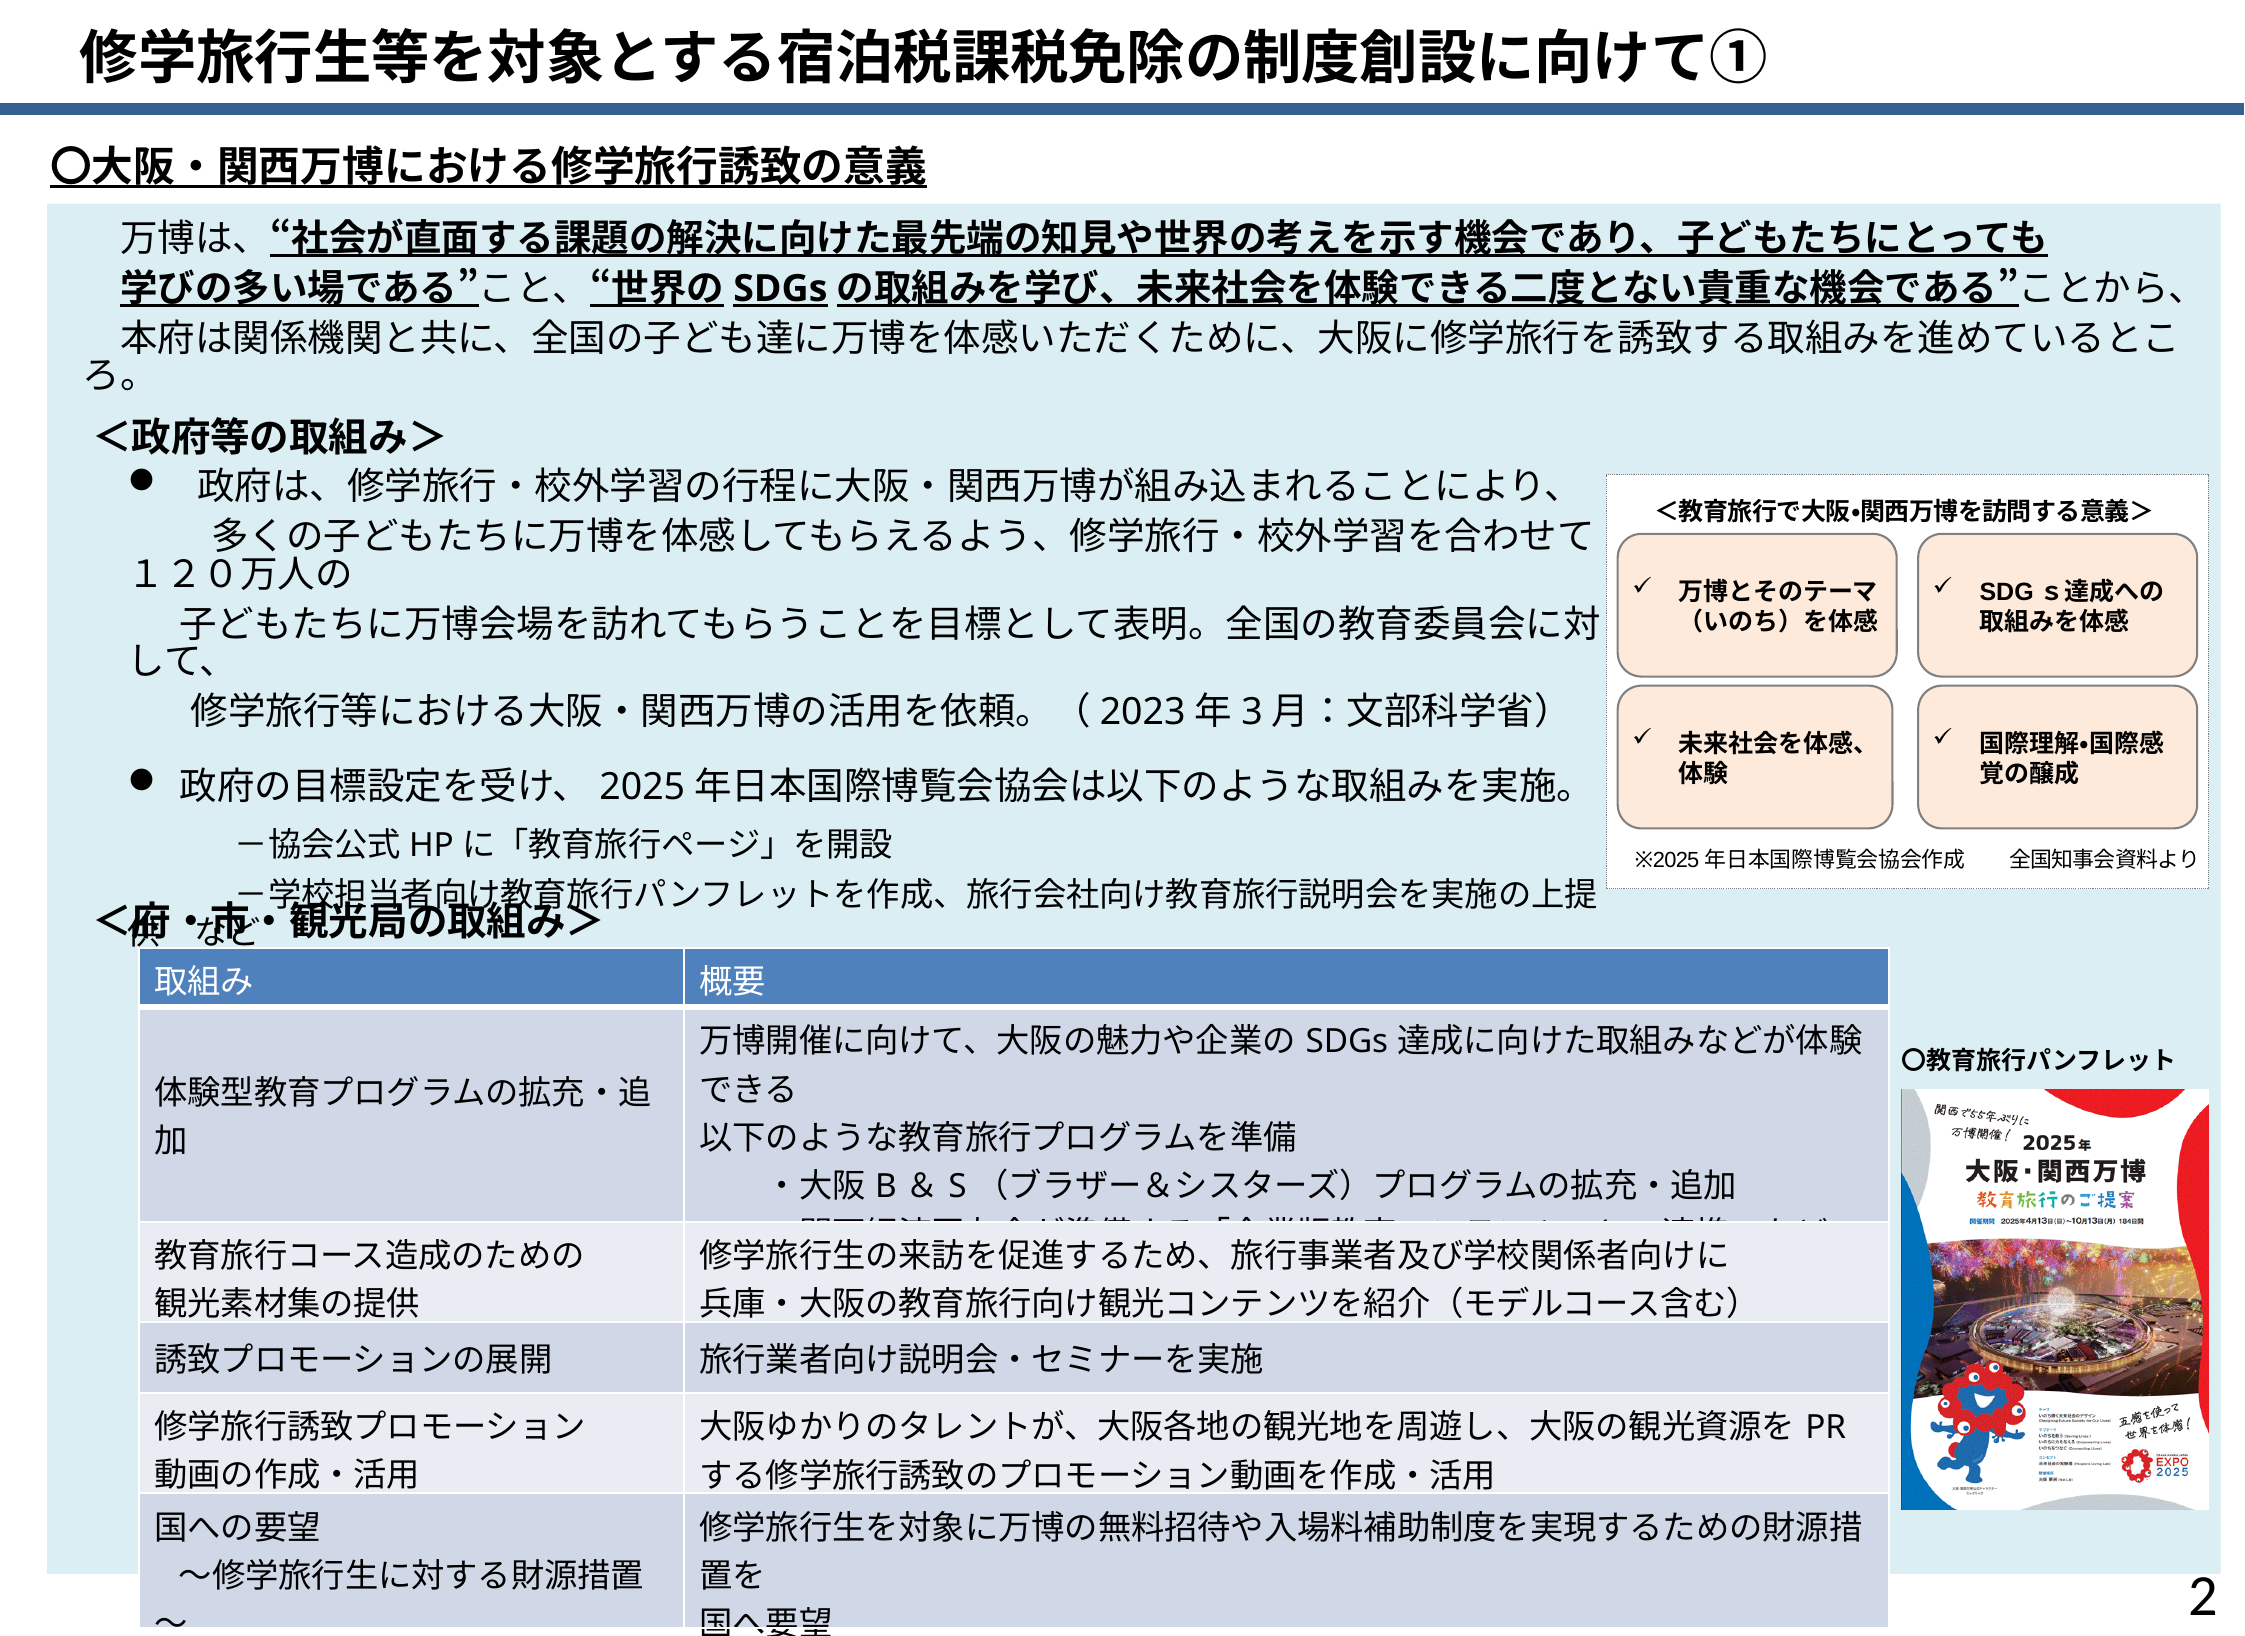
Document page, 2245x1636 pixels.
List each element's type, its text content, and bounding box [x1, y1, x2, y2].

table_header 概要 [685, 949, 1888, 1004]
table_header 取組み [140, 949, 683, 1004]
table_cell 教育旅行コース造成のための 観光素材集の提供 [140, 1223, 683, 1321]
table_cell 体験型教育プログラムの拡充・追加 [140, 1010, 683, 1221]
table_cell 修学旅行生の来訪を促進するため、旅行事業者及び学校関係者向けに 兵庫・大阪の教育旅行向け観光コンテンツを紹介（モデルコース含む） [685, 1223, 1888, 1321]
table_cell 万博開催に向けて、大阪の魅力や企業のSDGs達成に向けた取組みなどが体験できる 以下のような教育旅行プログラムを準備 ・大阪B＆S（ブラザー＆シスターズ）プログラムの拡充・追加 ・関西経済同友会が準備する「企業版教育コンテンツ」との連携 など [685, 1010, 1888, 1221]
text_box 万博は、“社会が直面する課題の解決に向けた最先端の知見や世界の考えを示す機会であり、子どもたちにとっても 学びの多い場である”こと、“世界のSDGsの取組みを学び、未来社会を体験できる二度とない貴重な機会である”ことから、 本府は関係機関と共に、全国の子ども達に万博を体感いただくために、大阪に修学旅行を誘致する取組みを進めているところ。 [47, 203, 2221, 1574]
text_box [1617, 533, 2198, 829]
slide_number 1 [1716, 1548, 2240, 1636]
text_box ＜教育旅行で大阪・関西万博を訪問する意義＞ [1653, 478, 2245, 526]
text_box ※2025年日本国際博覧会協会作成 全国知事会資料より [1633, 831, 2234, 873]
text_box 〇大阪・関西万博における修学旅行誘致の意義 [35, 132, 1666, 198]
table_cell 修学旅行生を対象に万博の無料招待や入場料補助制度を実現するための財源措置を 国へ要望 [685, 1494, 1888, 1627]
table_cell 国への要望 ～修学旅行生に対する財源措置～ [140, 1494, 683, 1627]
text_box ＜政府等の取組み＞ [77, 404, 1708, 467]
table_cell 旅行業者向け説明会・セミナーを実施 [685, 1323, 1888, 1392]
picture [1901, 1089, 2210, 1510]
text_box 〇教育旅行パンフレット [1882, 1042, 2197, 1107]
table_cell 誘致プロモーションの展開 [140, 1323, 683, 1392]
table_cell 修学旅行誘致プロモーション 動画の作成・活用 [140, 1394, 683, 1492]
text_box 修学旅行生等を対象とする宿泊税課税免除の制度創設に向けて① [4, 0, 1949, 103]
table_cell 大阪ゆかりのタレントが、大阪各地の観光地を周遊し、大阪の観光資源をPRする修学旅行誘致のプロモーション動画を作成・活用 [685, 1394, 1888, 1492]
text_box 政府は、修学旅行・校外学習の行程に大阪・関西万博が組み込まれることにより、 多くの子どもたちに万博を体感してもらえるよう、修学旅行・校外学習を合わせて１２０万人の 子どもたちに万博会場を訪れてもらうことを目標として表明。全国の教育委員会に対して、 修学旅行等における大阪・関西万博の活用を依頼。（2023年3月：文部科学省） 政府の目標設定を受け、2025年日本国際博覧会協会は以下のような取組みを実施。 －協会公式HPに「教育旅行ページ」を開設 －学校担当者向け教育旅行パンフレットを作成、旅行会社向け教育旅行説明会を実施の上提供 など [92, 451, 1640, 866]
text_box ＜府・市・観光局の取組み＞ [77, 888, 1708, 951]
text_box [1604, 473, 2210, 891]
